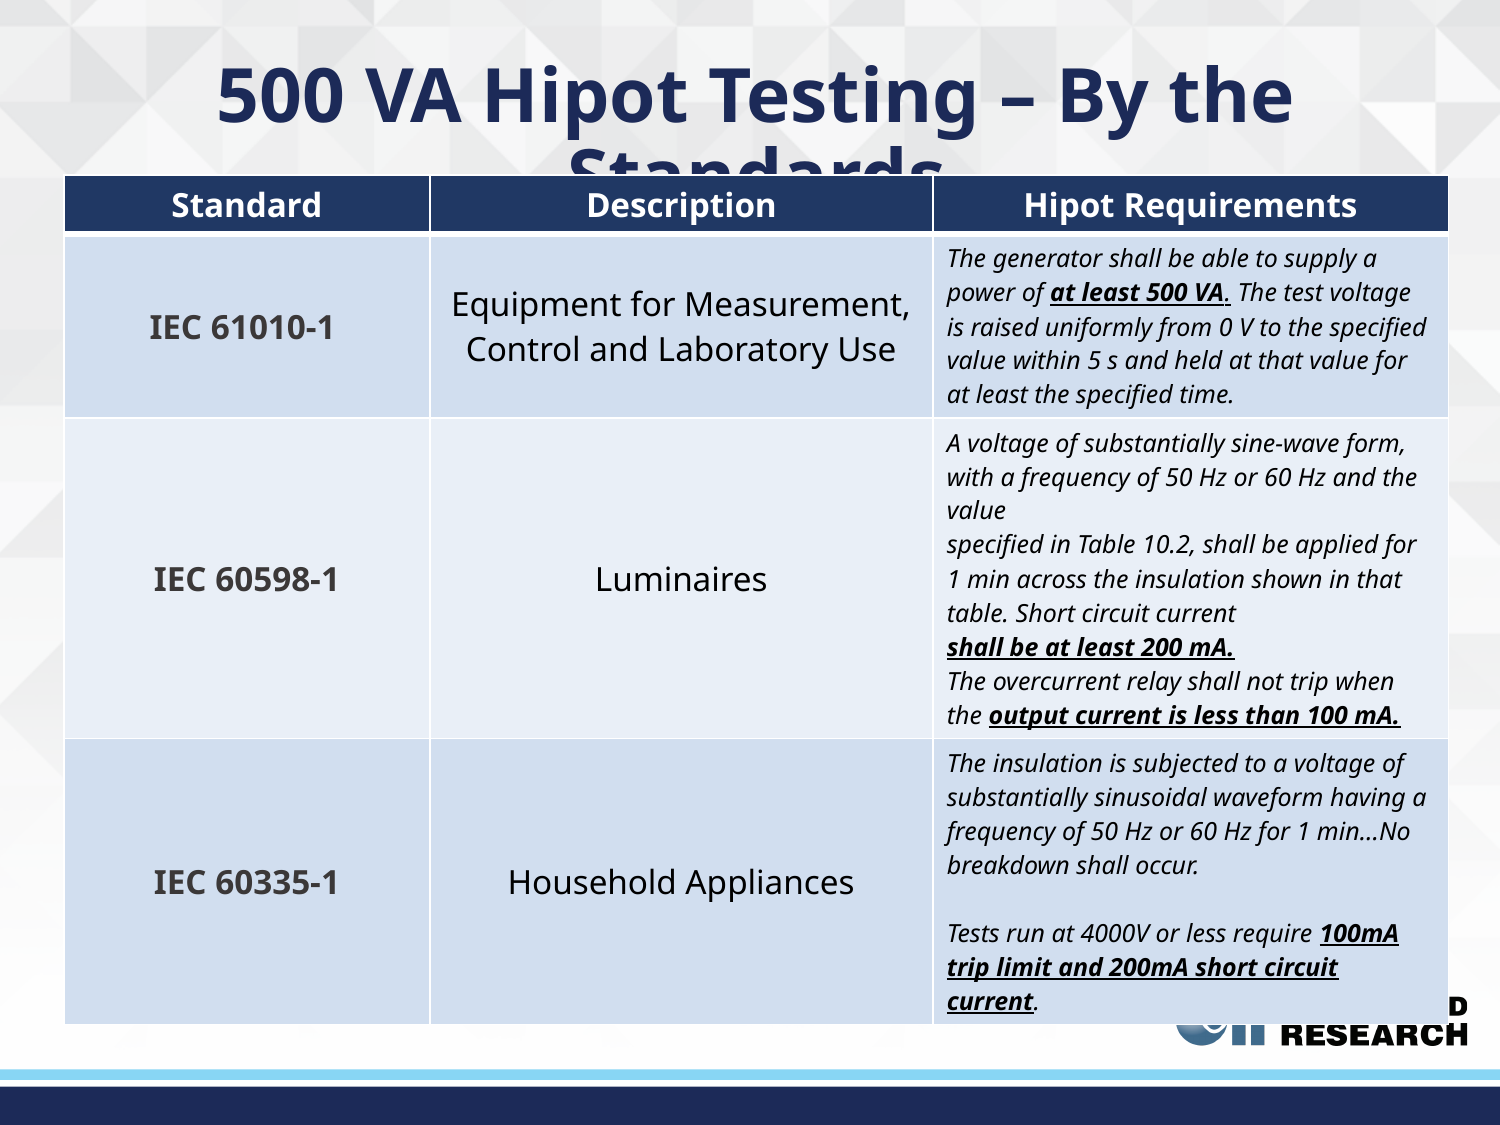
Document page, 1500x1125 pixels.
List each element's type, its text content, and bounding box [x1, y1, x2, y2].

table_header Hipot Requirements [934, 176, 1448, 231]
picture [0, 1080, 1500, 1086]
table_header Description [431, 176, 932, 231]
table_cell IEC 61010-1 [65, 237, 429, 417]
table_cell IEC 60335-1 [65, 739, 429, 1024]
table_cell A voltage of substantially sine-wave form, with a frequency of 50 Hz or 60 Hz and the value specified in Table 10.2, shall be applied for 1 min across the insulation shown in that table. Short circuit current shall be at least 200 mA. The overcurrent relay shall not trip when the output current is less than 100 mA. [934, 419, 1448, 738]
table_header Standard [65, 176, 429, 231]
table_cell Household Appliances [431, 739, 932, 1024]
picture [0, 0, 1500, 1069]
table_cell The insulation is subjected to a voltage of substantially sinusoidal waveform having a frequency of 50 Hz or 60 Hz for 1 min…No breakdown shall occur. Tests run at 4000V or less require 100mA trip limit and 200mA short circuit current. [934, 739, 1448, 1024]
table_cell IEC 60598-1 [65, 419, 429, 738]
table_cell Equipment for Measurement, Control and Laboratory Use [431, 237, 932, 417]
table_cell The generator shall be able to supply a power of at least 500 VA. The test voltage is raised uniformly from 0 V to the specified value within 5 s and held at that value for at least the specified time. [934, 237, 1448, 417]
table_cell Luminaires [431, 419, 932, 738]
text_box 500 VA Hipot Testing – By the Standards [12, 49, 1500, 149]
